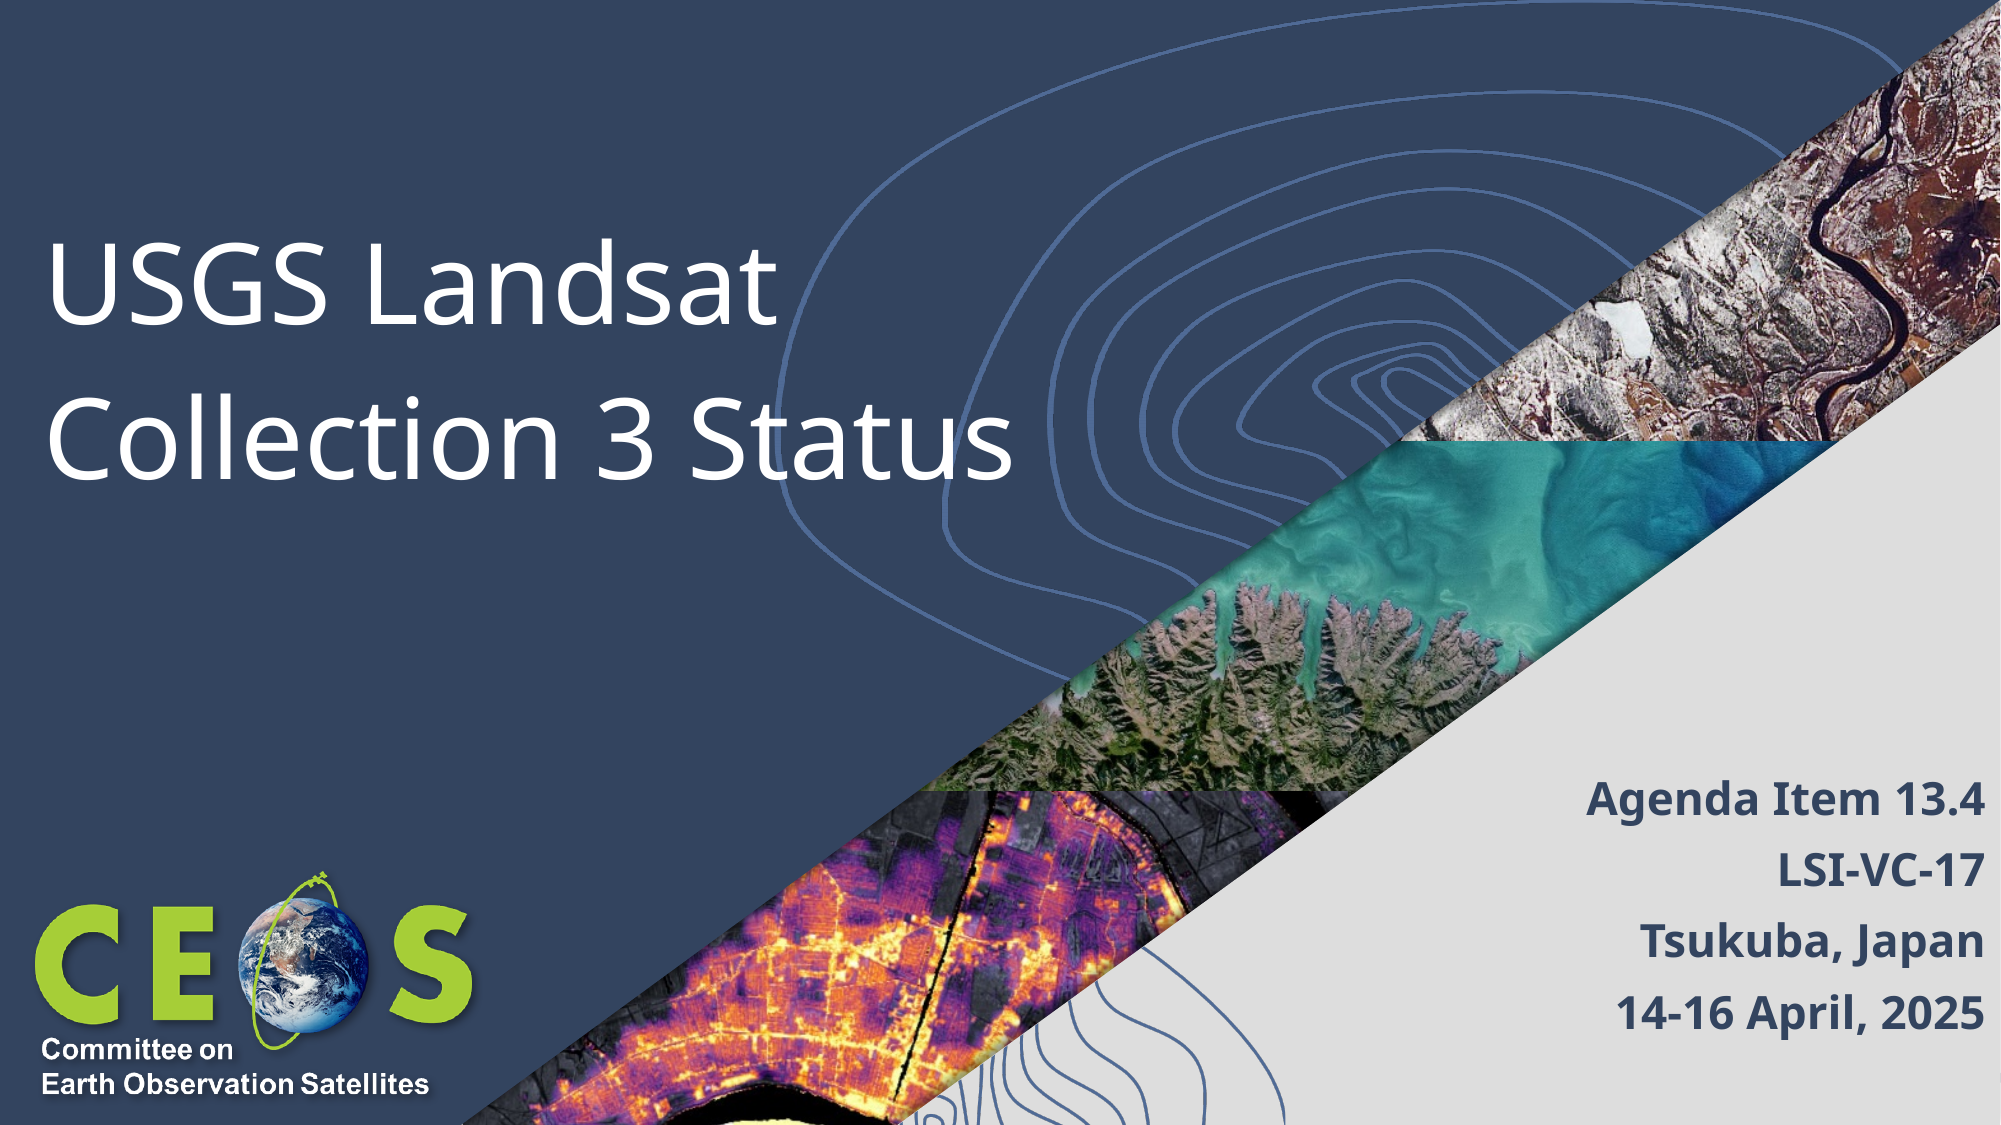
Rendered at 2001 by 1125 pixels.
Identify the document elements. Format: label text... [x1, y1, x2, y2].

text_box Agenda Item 13.4 LSI-VC-17 Tsukuba, Japan 14-16 April, 2025 [1193, 697, 1986, 1125]
title USGS Landsat Collection 3 Status [28, 28, 1348, 681]
picture [22, 0, 2001, 1125]
